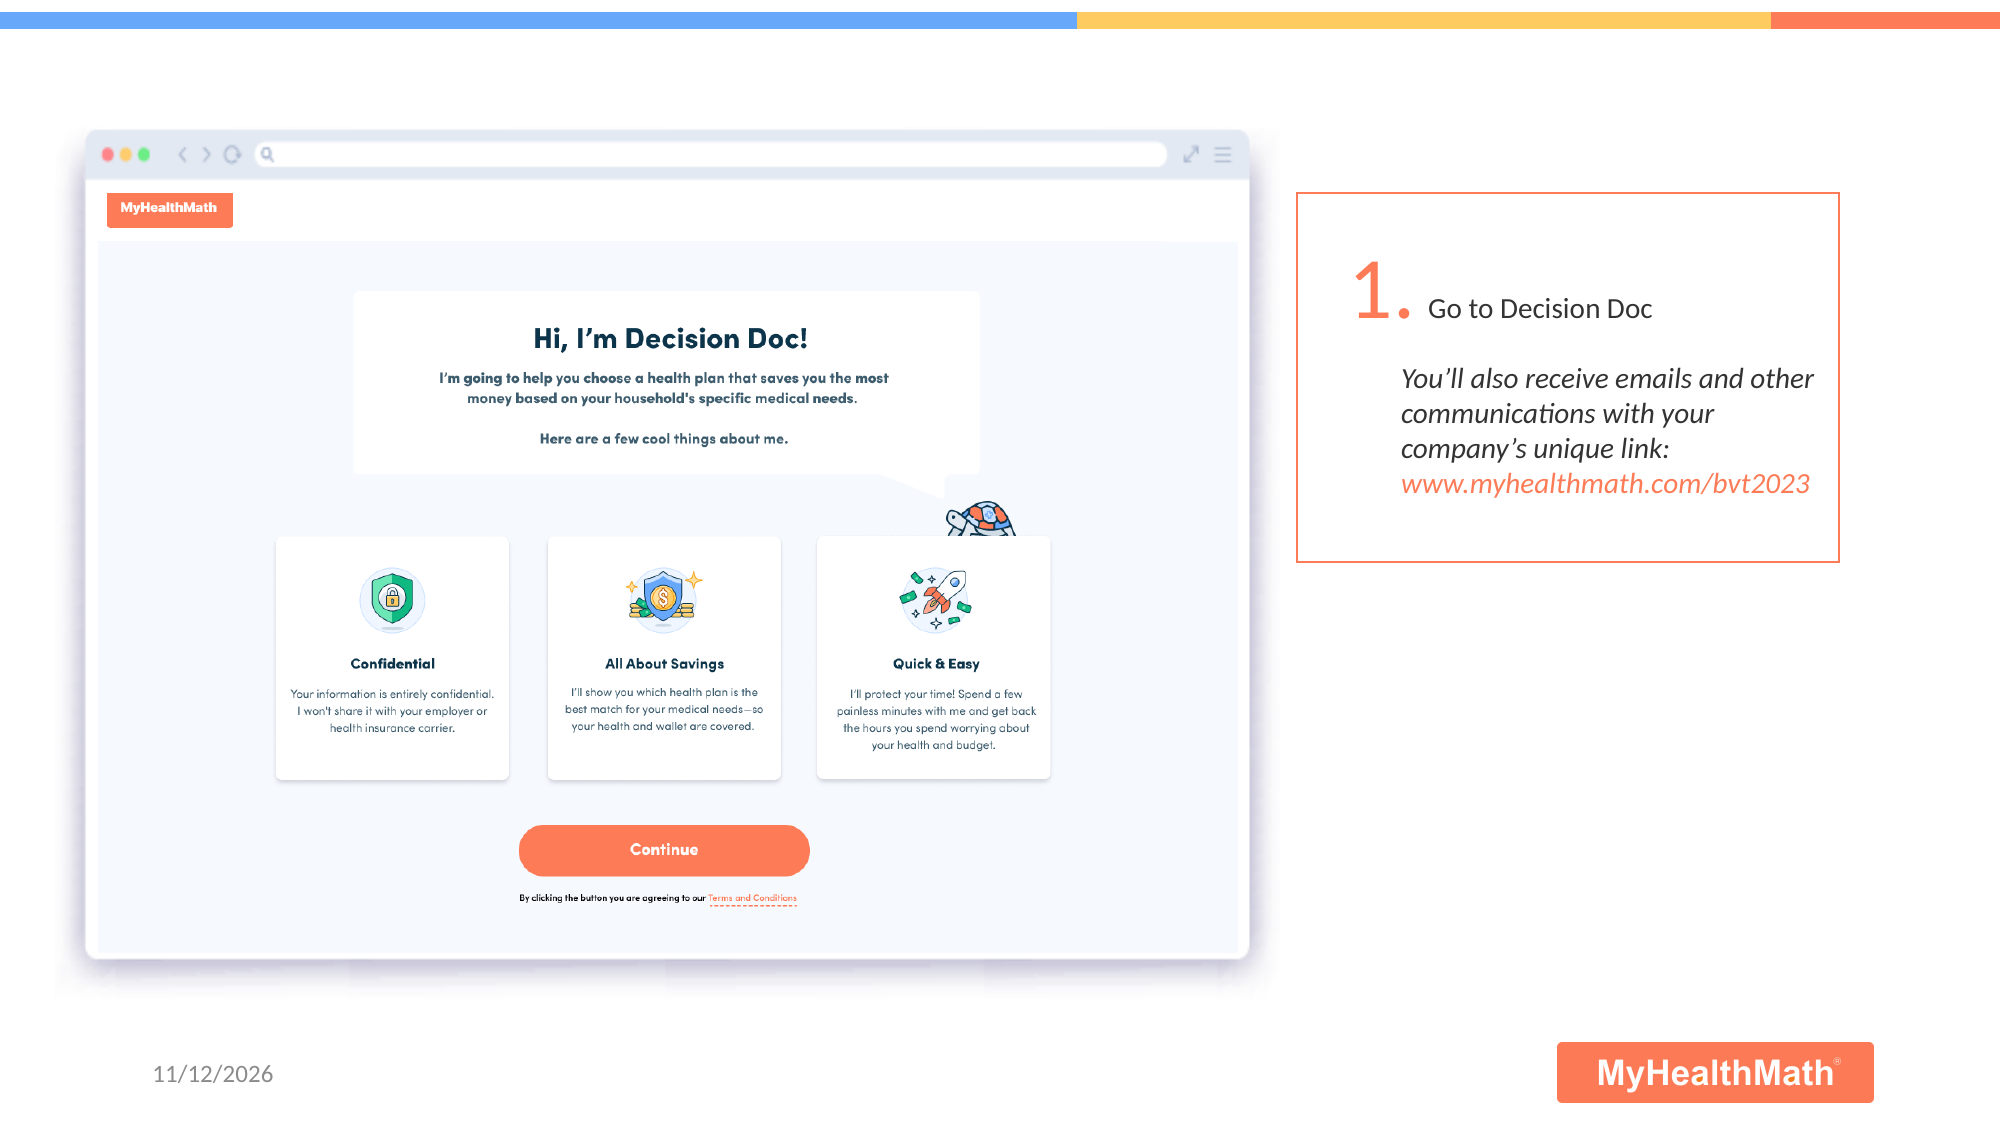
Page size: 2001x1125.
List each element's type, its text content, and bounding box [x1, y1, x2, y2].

text_box [1296, 192, 1840, 563]
text_box Go to Decision Doc You’ll also receive emails and other communications with your company’s unique link: www.myhealthmath.com/bvt2023 [1310, 274, 1839, 515]
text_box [54, 126, 1282, 999]
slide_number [137, 1042, 588, 1103]
picture [1557, 1042, 1874, 1103]
